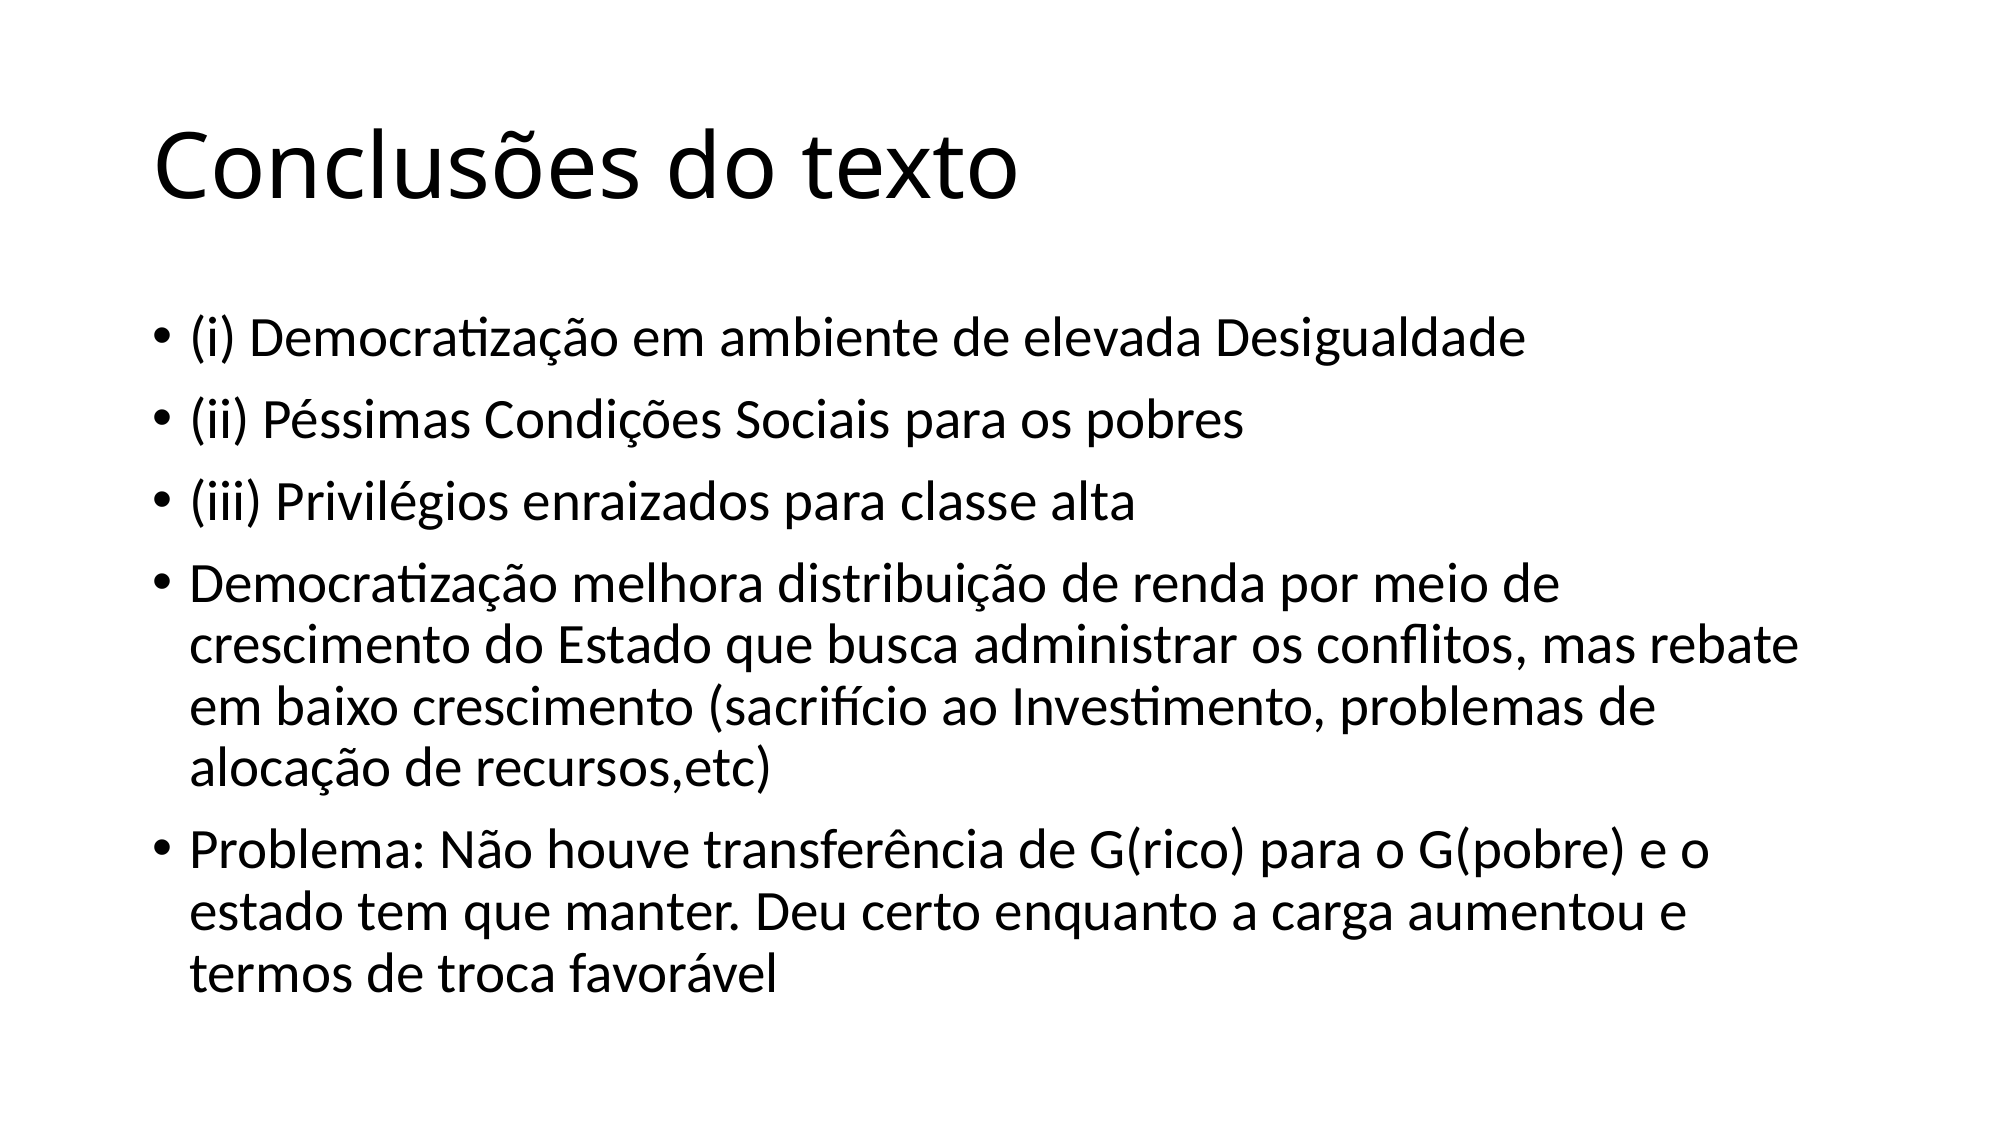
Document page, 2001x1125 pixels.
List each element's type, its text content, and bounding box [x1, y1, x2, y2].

list (i) Democratização em ambiente de elevada Desigualdade (ii) Péssimas Condições Sociais para os pobres (iii) Privilégios enraizados para classe alta Democratização melhora distribuição de renda por meio de crescimento do Estado que busca administrar os conflitos, mas rebate em baixo crescimento (sacrifício ao Investimento, problemas de alocação de recursos,etc) Problema: Não houve transferência de G(rico) para o G(pobre) e o estado tem que manter. Deu certo enquanto a carga aumentou e termos de troca favorável [137, 299, 1863, 1014]
title Conclusões do texto [137, 59, 1863, 278]
